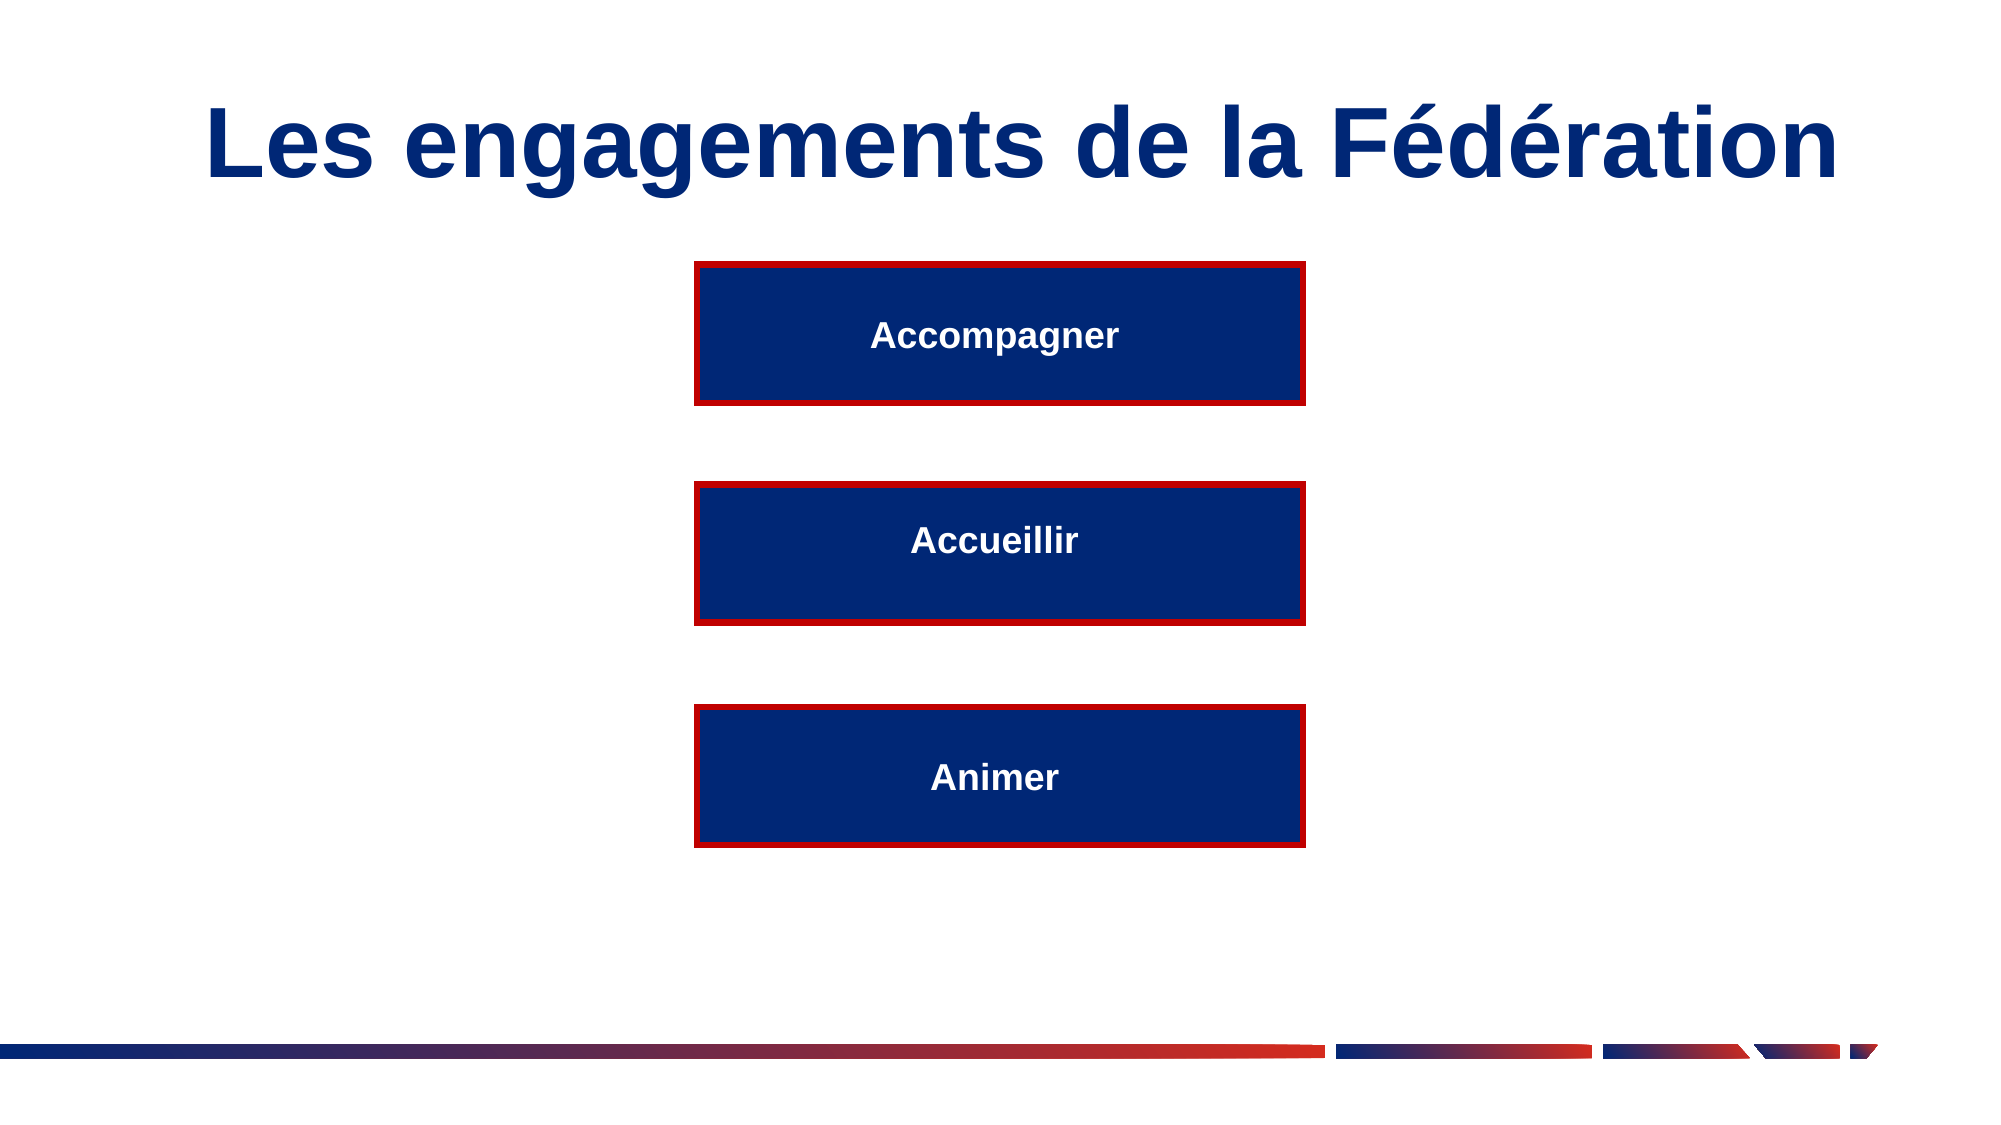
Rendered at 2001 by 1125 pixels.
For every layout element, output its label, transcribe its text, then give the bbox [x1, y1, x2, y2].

text_box [696, 483, 1304, 624]
text_box Les engagements de la Fédération [188, 67, 1957, 207]
text_box Animer [718, 745, 1282, 806]
text_box Accompagner [718, 303, 1282, 364]
text_box [696, 706, 1304, 846]
text_box Accueillir [718, 509, 1282, 569]
text_box [696, 264, 1304, 404]
